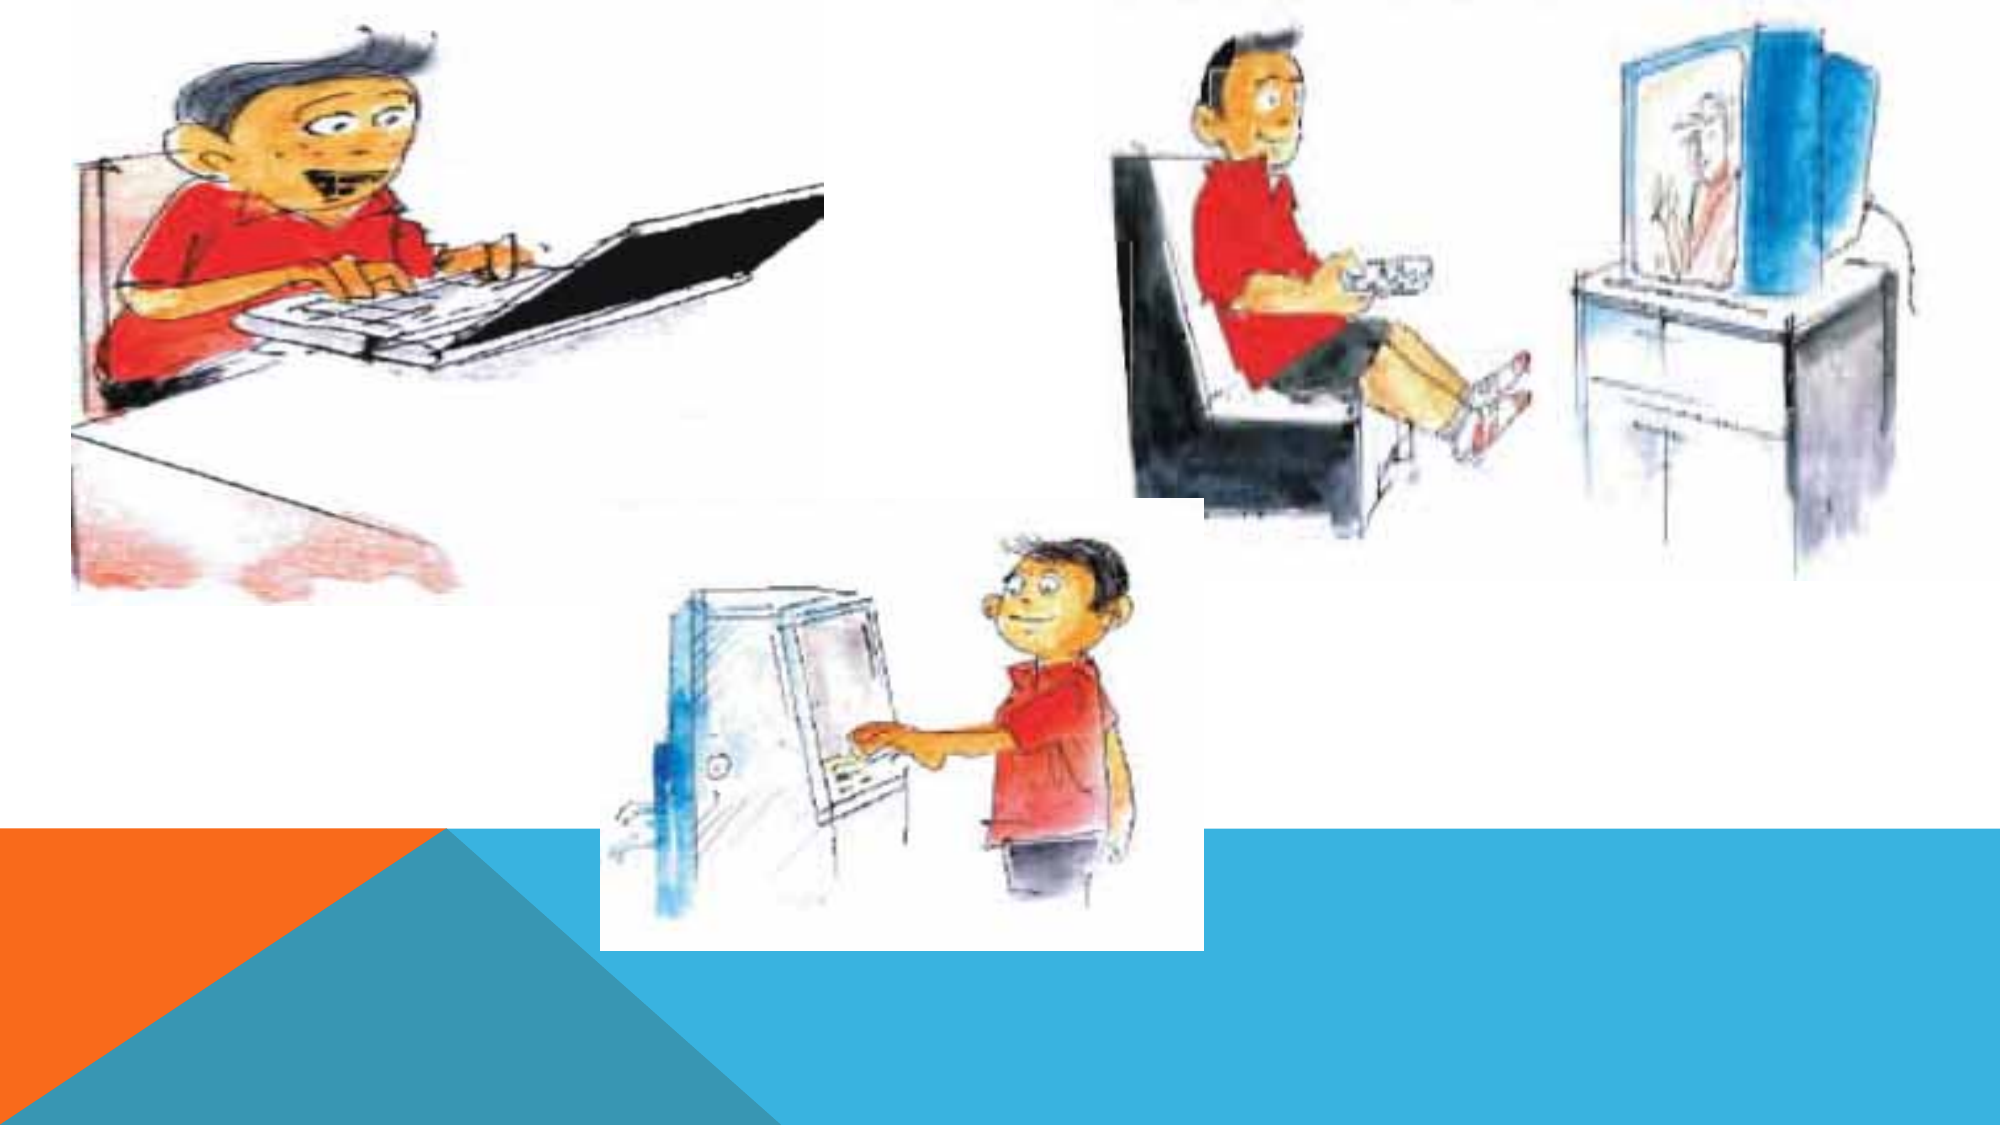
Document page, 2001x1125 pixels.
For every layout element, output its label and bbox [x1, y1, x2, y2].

picture [71, 0, 2000, 951]
